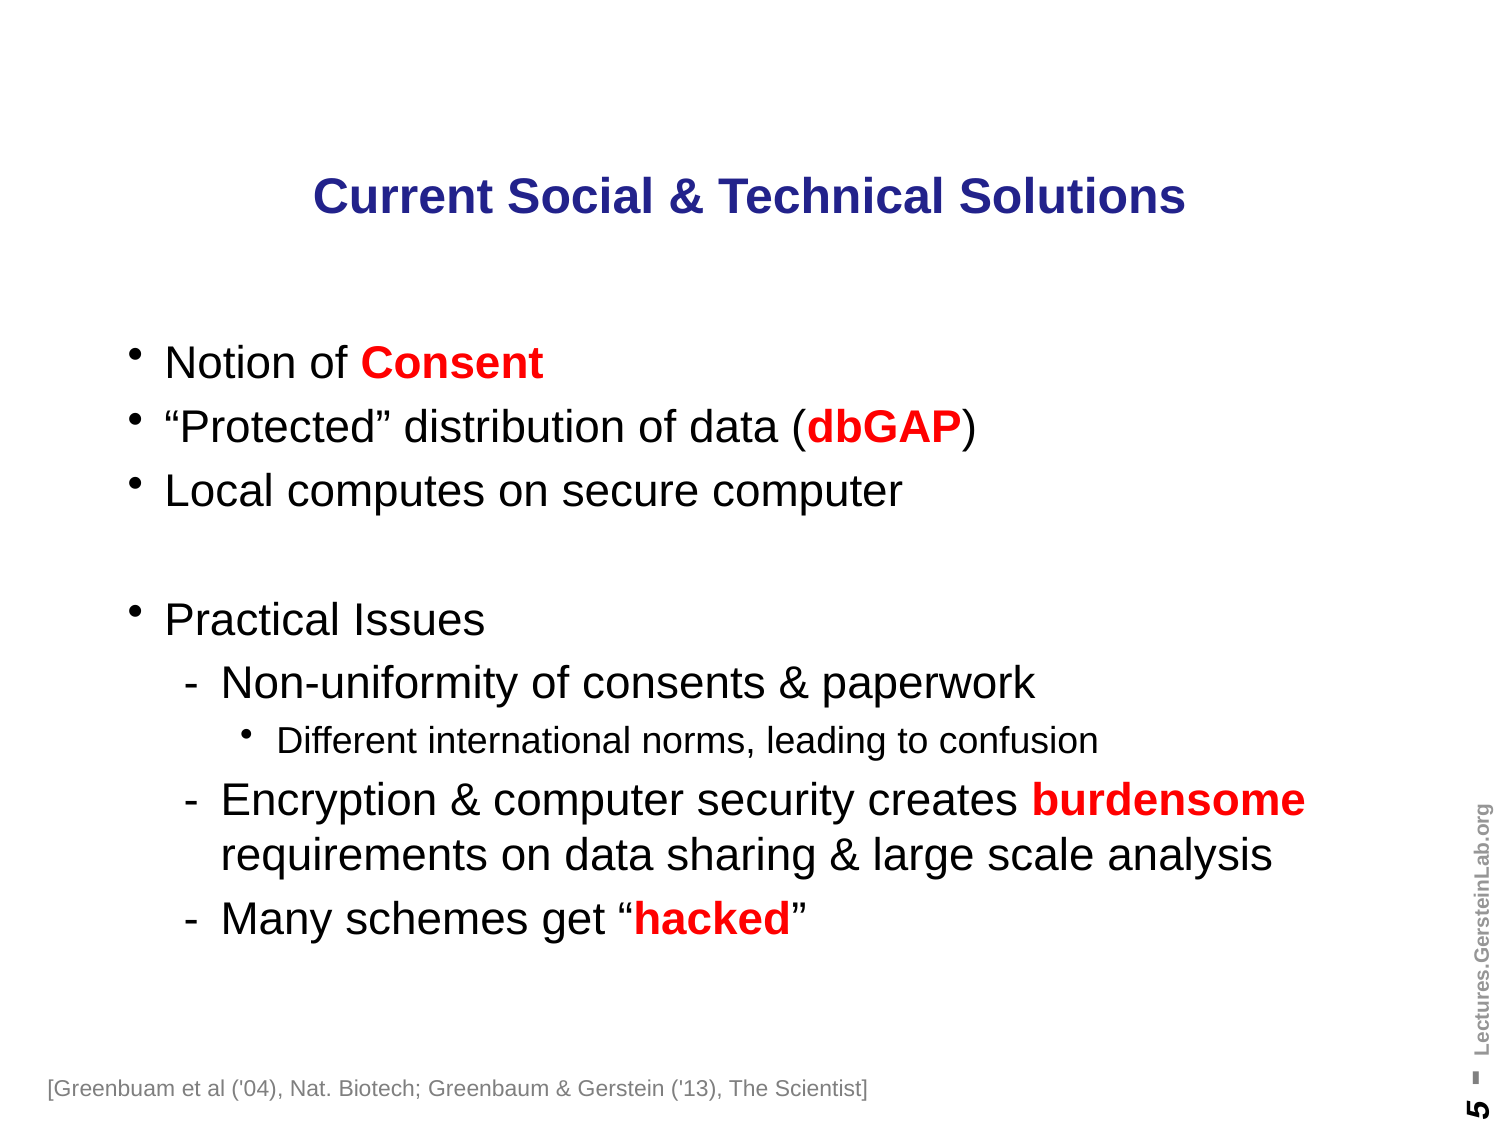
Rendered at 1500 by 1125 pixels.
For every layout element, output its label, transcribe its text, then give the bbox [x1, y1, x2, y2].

list Notion of Consent “Protected” distribution of data (dbGAP) Local computes on secure computer Practical Issues Non-uniformity of consents & paperwork Different international norms, leading to confusion Encryption & computer security creates burdensome requirements on data sharing & large scale analysis Many schemes get “hacked” [112, 324, 1388, 1086]
text_box [Greenbuam et al ('04), Nat. Biotech; Greenbaum & Gerstein ('13), The Scientist] [25, 1066, 1199, 1109]
title Current Social & Technical Solutions [112, 99, 1388, 288]
